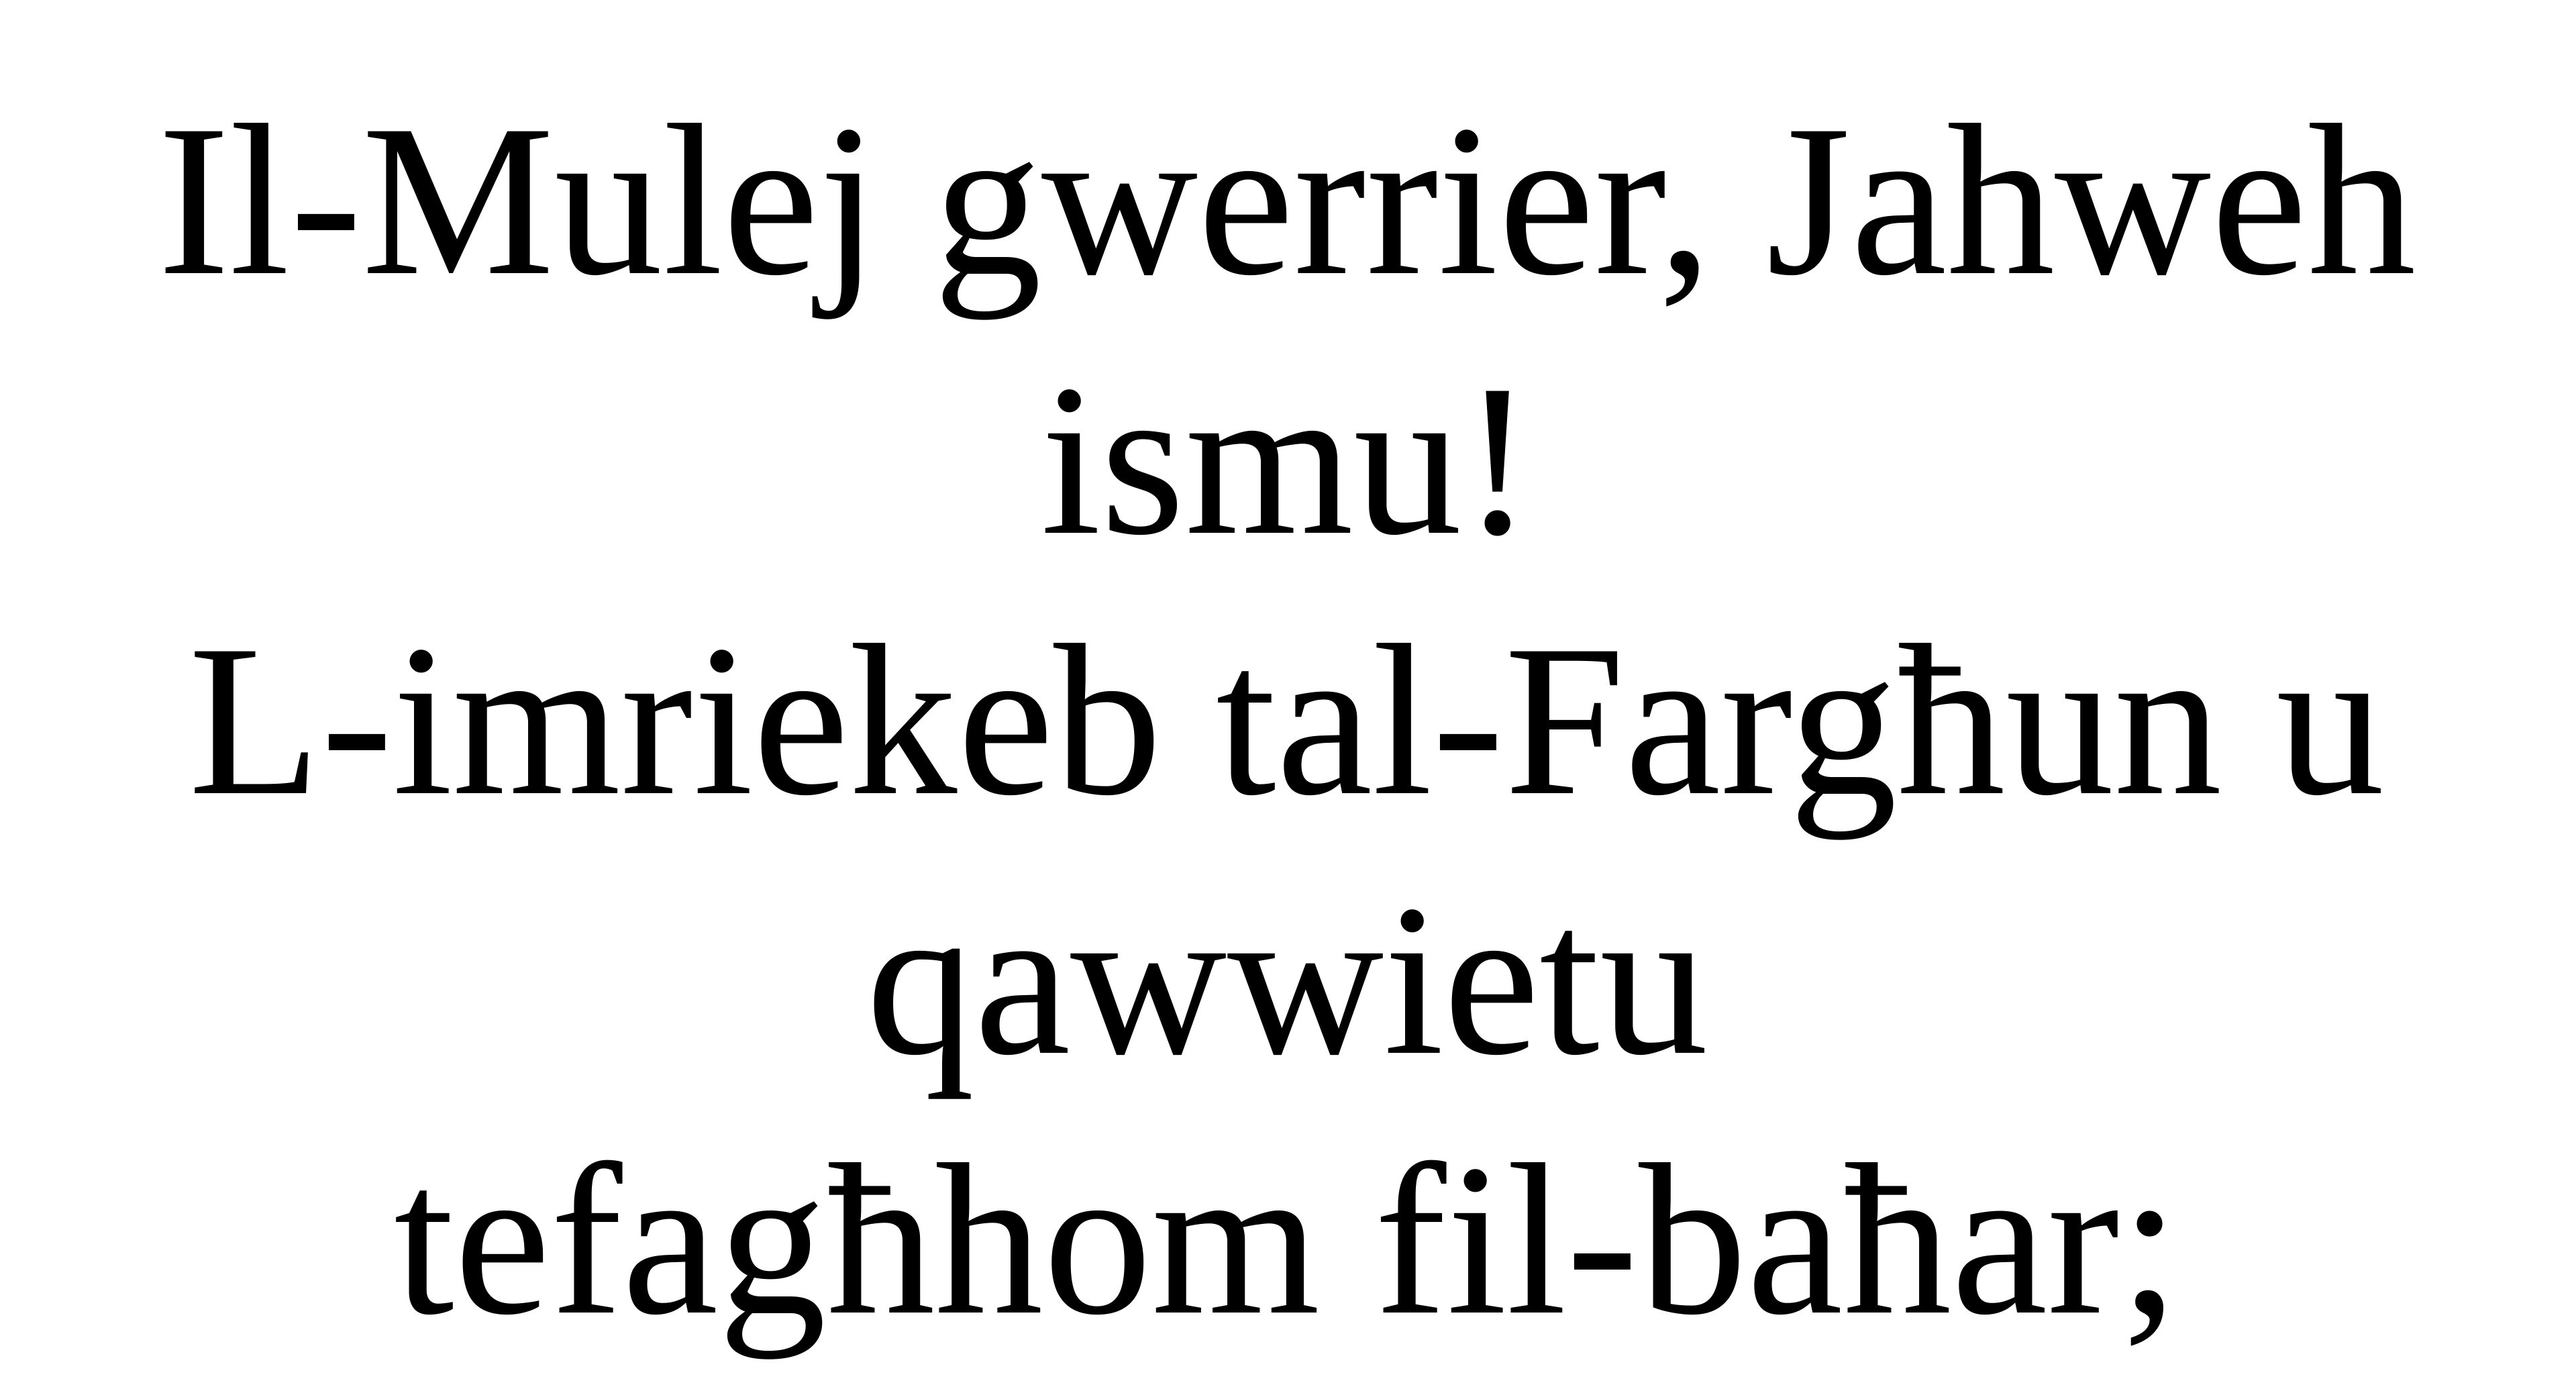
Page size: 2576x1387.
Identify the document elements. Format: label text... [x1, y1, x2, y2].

list Il-Mulej gwerrier, Jahweh ismu! L-imriekeb tal-Fargħun u qawwietu tefagħhom fil-baħar; [64, 51, 2511, 1336]
